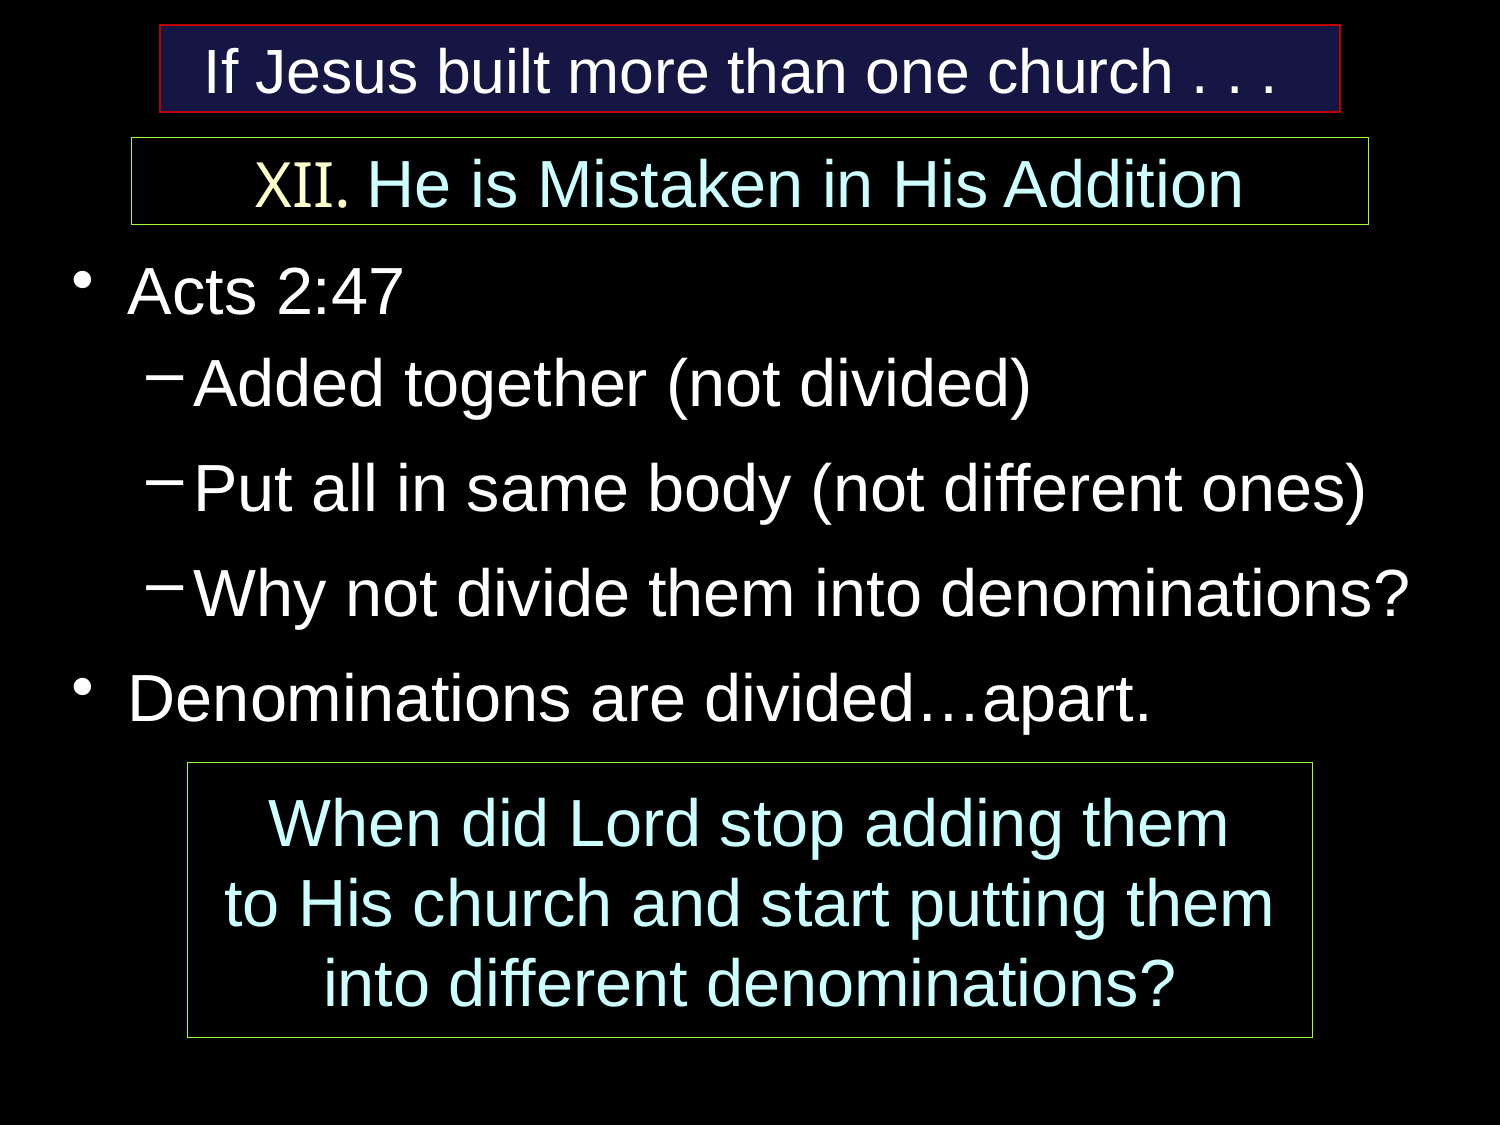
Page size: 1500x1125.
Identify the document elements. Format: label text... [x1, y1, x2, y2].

list Acts 2:47 Added together (not divided) Put all in same body (not different ones) Why not divide them into denominations? Denominations are divided…apart. [56, 125, 1444, 1113]
text_box XII. He is Mistaken in His Addition [131, 137, 1369, 225]
text_box When did Lord stop adding them to His church and start putting them into different denominations? [187, 762, 1313, 1038]
text_box If Jesus built more than one church . . . [159, 24, 1341, 113]
